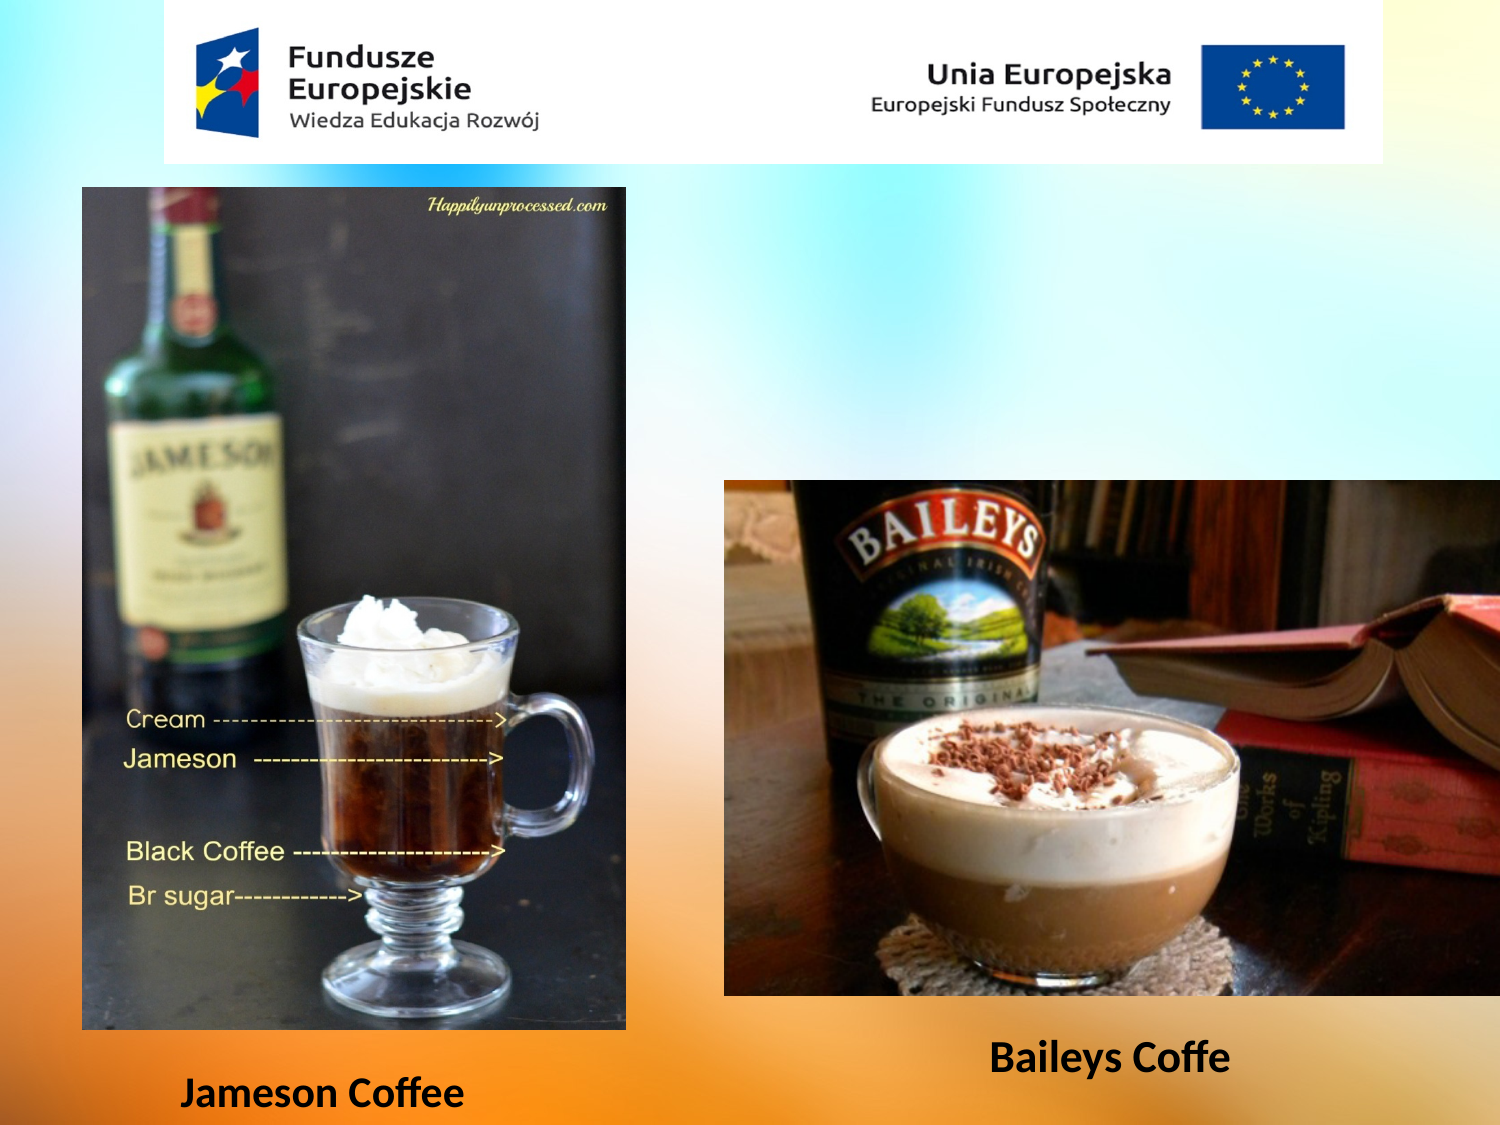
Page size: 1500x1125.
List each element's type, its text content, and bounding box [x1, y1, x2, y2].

text_box Jameson Coffee [165, 1056, 482, 1125]
text_box Baileys Coffe [974, 1019, 1258, 1090]
picture [0, 0, 1500, 1125]
